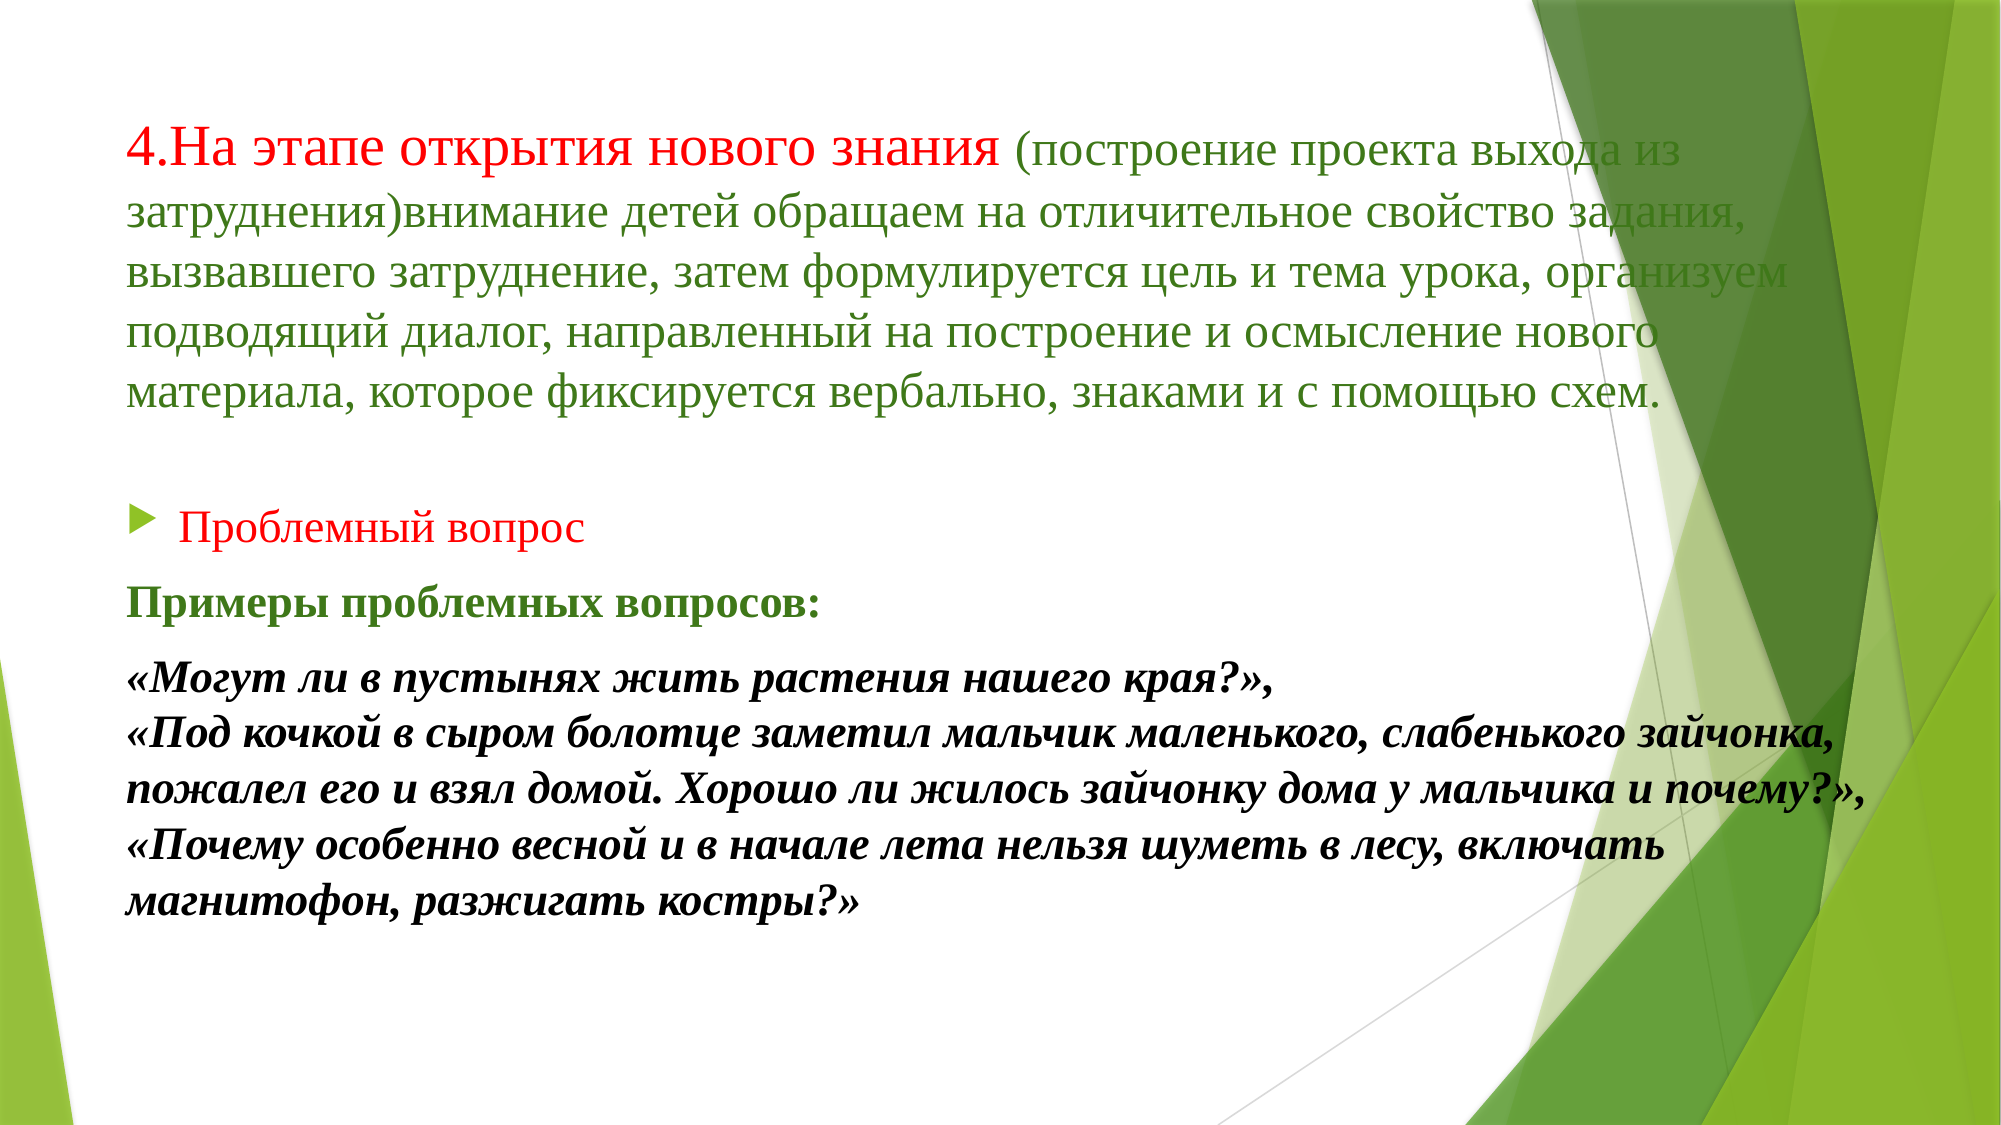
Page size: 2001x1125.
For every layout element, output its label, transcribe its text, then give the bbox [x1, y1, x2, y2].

list Проблемный вопрос Примеры проблемных вопросов: «Могут ли в пустынях жить растения нашего края?», «Под кочкой в сыром болотце заметил мальчик маленького, слабенького зайчонка, пожалел его и взял домой. Хорошо ли жилось зайчонку дома у мальчика и почему?», «Почему особенно весной и в начале лета нельзя шуметь в лесу, включать магнитофон, разжигать костры?» [111, 488, 1912, 1031]
title 4.На этапе открытия нового знания (построение проекта выхода из затруднения)внимание детей обращаем на отличительное свойство задания, вызвавшего затруднение, затем формулируется цель и тема урока, организуем подводящий диалог, направленный на построение и осмысление нового материала, которое фиксируется вербально, знаками и с помощью схем. [111, 99, 1888, 459]
